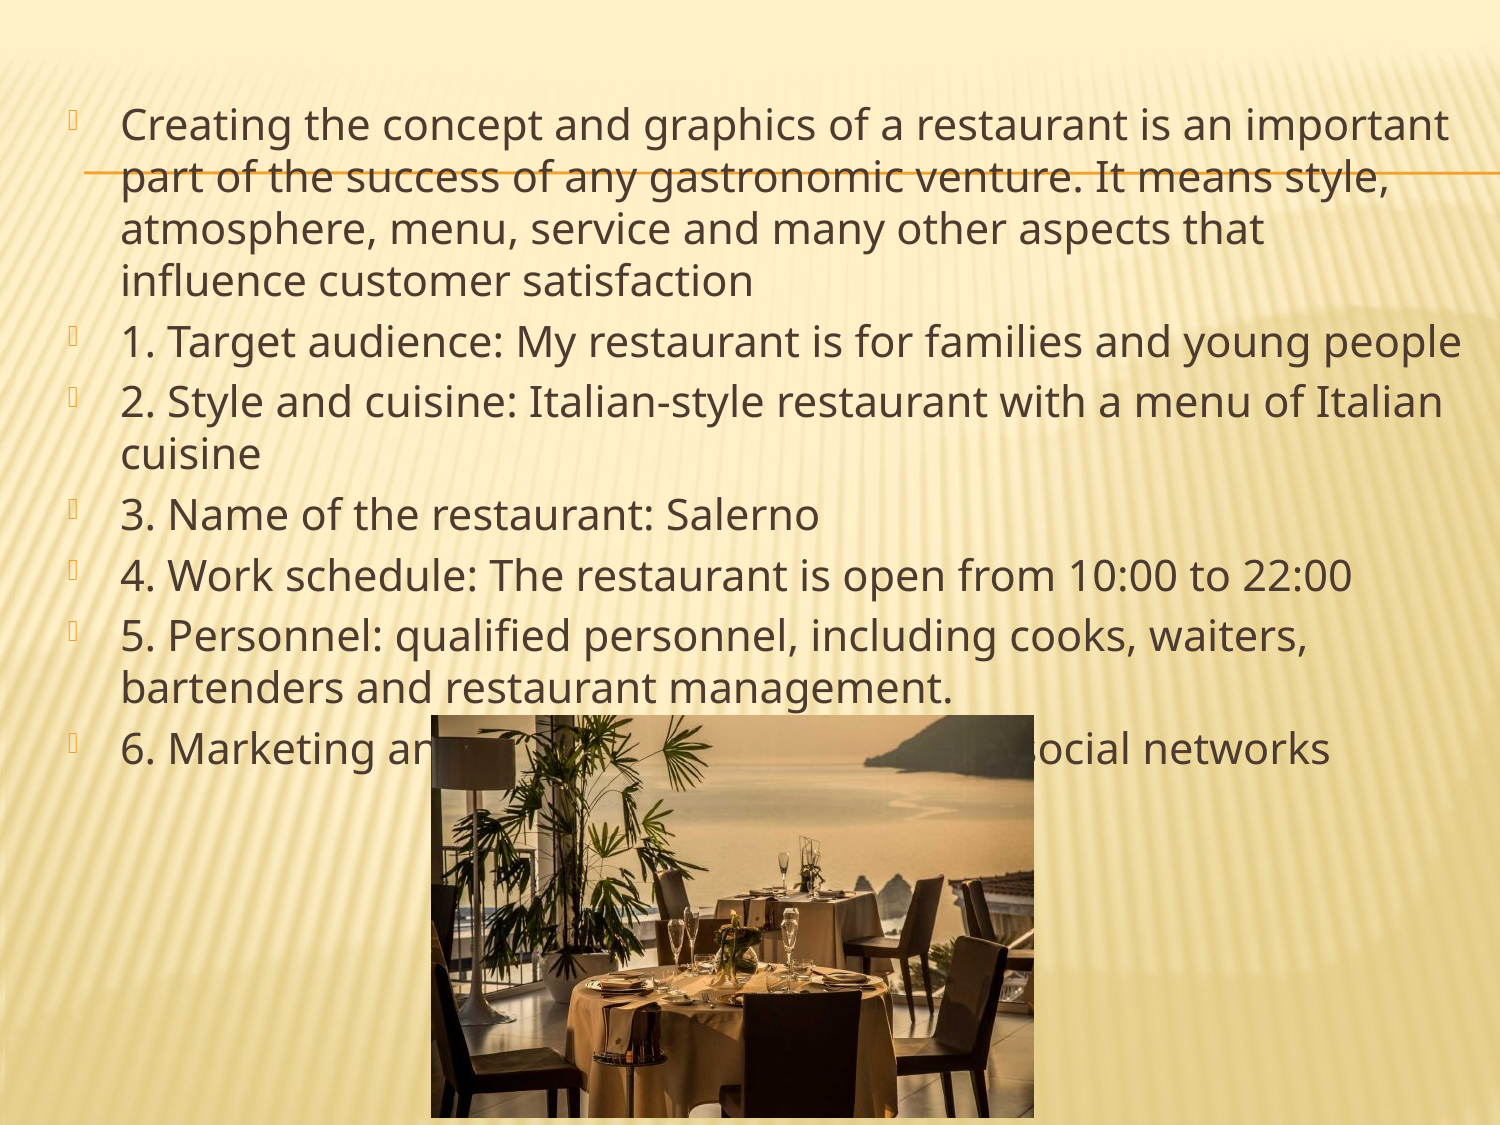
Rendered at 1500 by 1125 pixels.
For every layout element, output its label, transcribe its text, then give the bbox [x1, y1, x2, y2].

list Creating the concept and graphics of a restaurant is an important part of the success of any gastronomic venture. It means style, atmosphere, menu, service and many other aspects that influence customer satisfaction 1. Target audience: My restaurant is for families and young people 2. Style and cuisine: Italian-style restaurant with a menu of Italian cuisine 3. Name of the restaurant: Salerno 4. Work schedule: The restaurant is open from 10:00 to 22:00 5. Personnel: qualified personnel, including cooks, waiters, bartenders and restaurant management. 6. Marketing and advertising: Advertising in social networks [53, 90, 1479, 833]
picture [430, 715, 1034, 1118]
